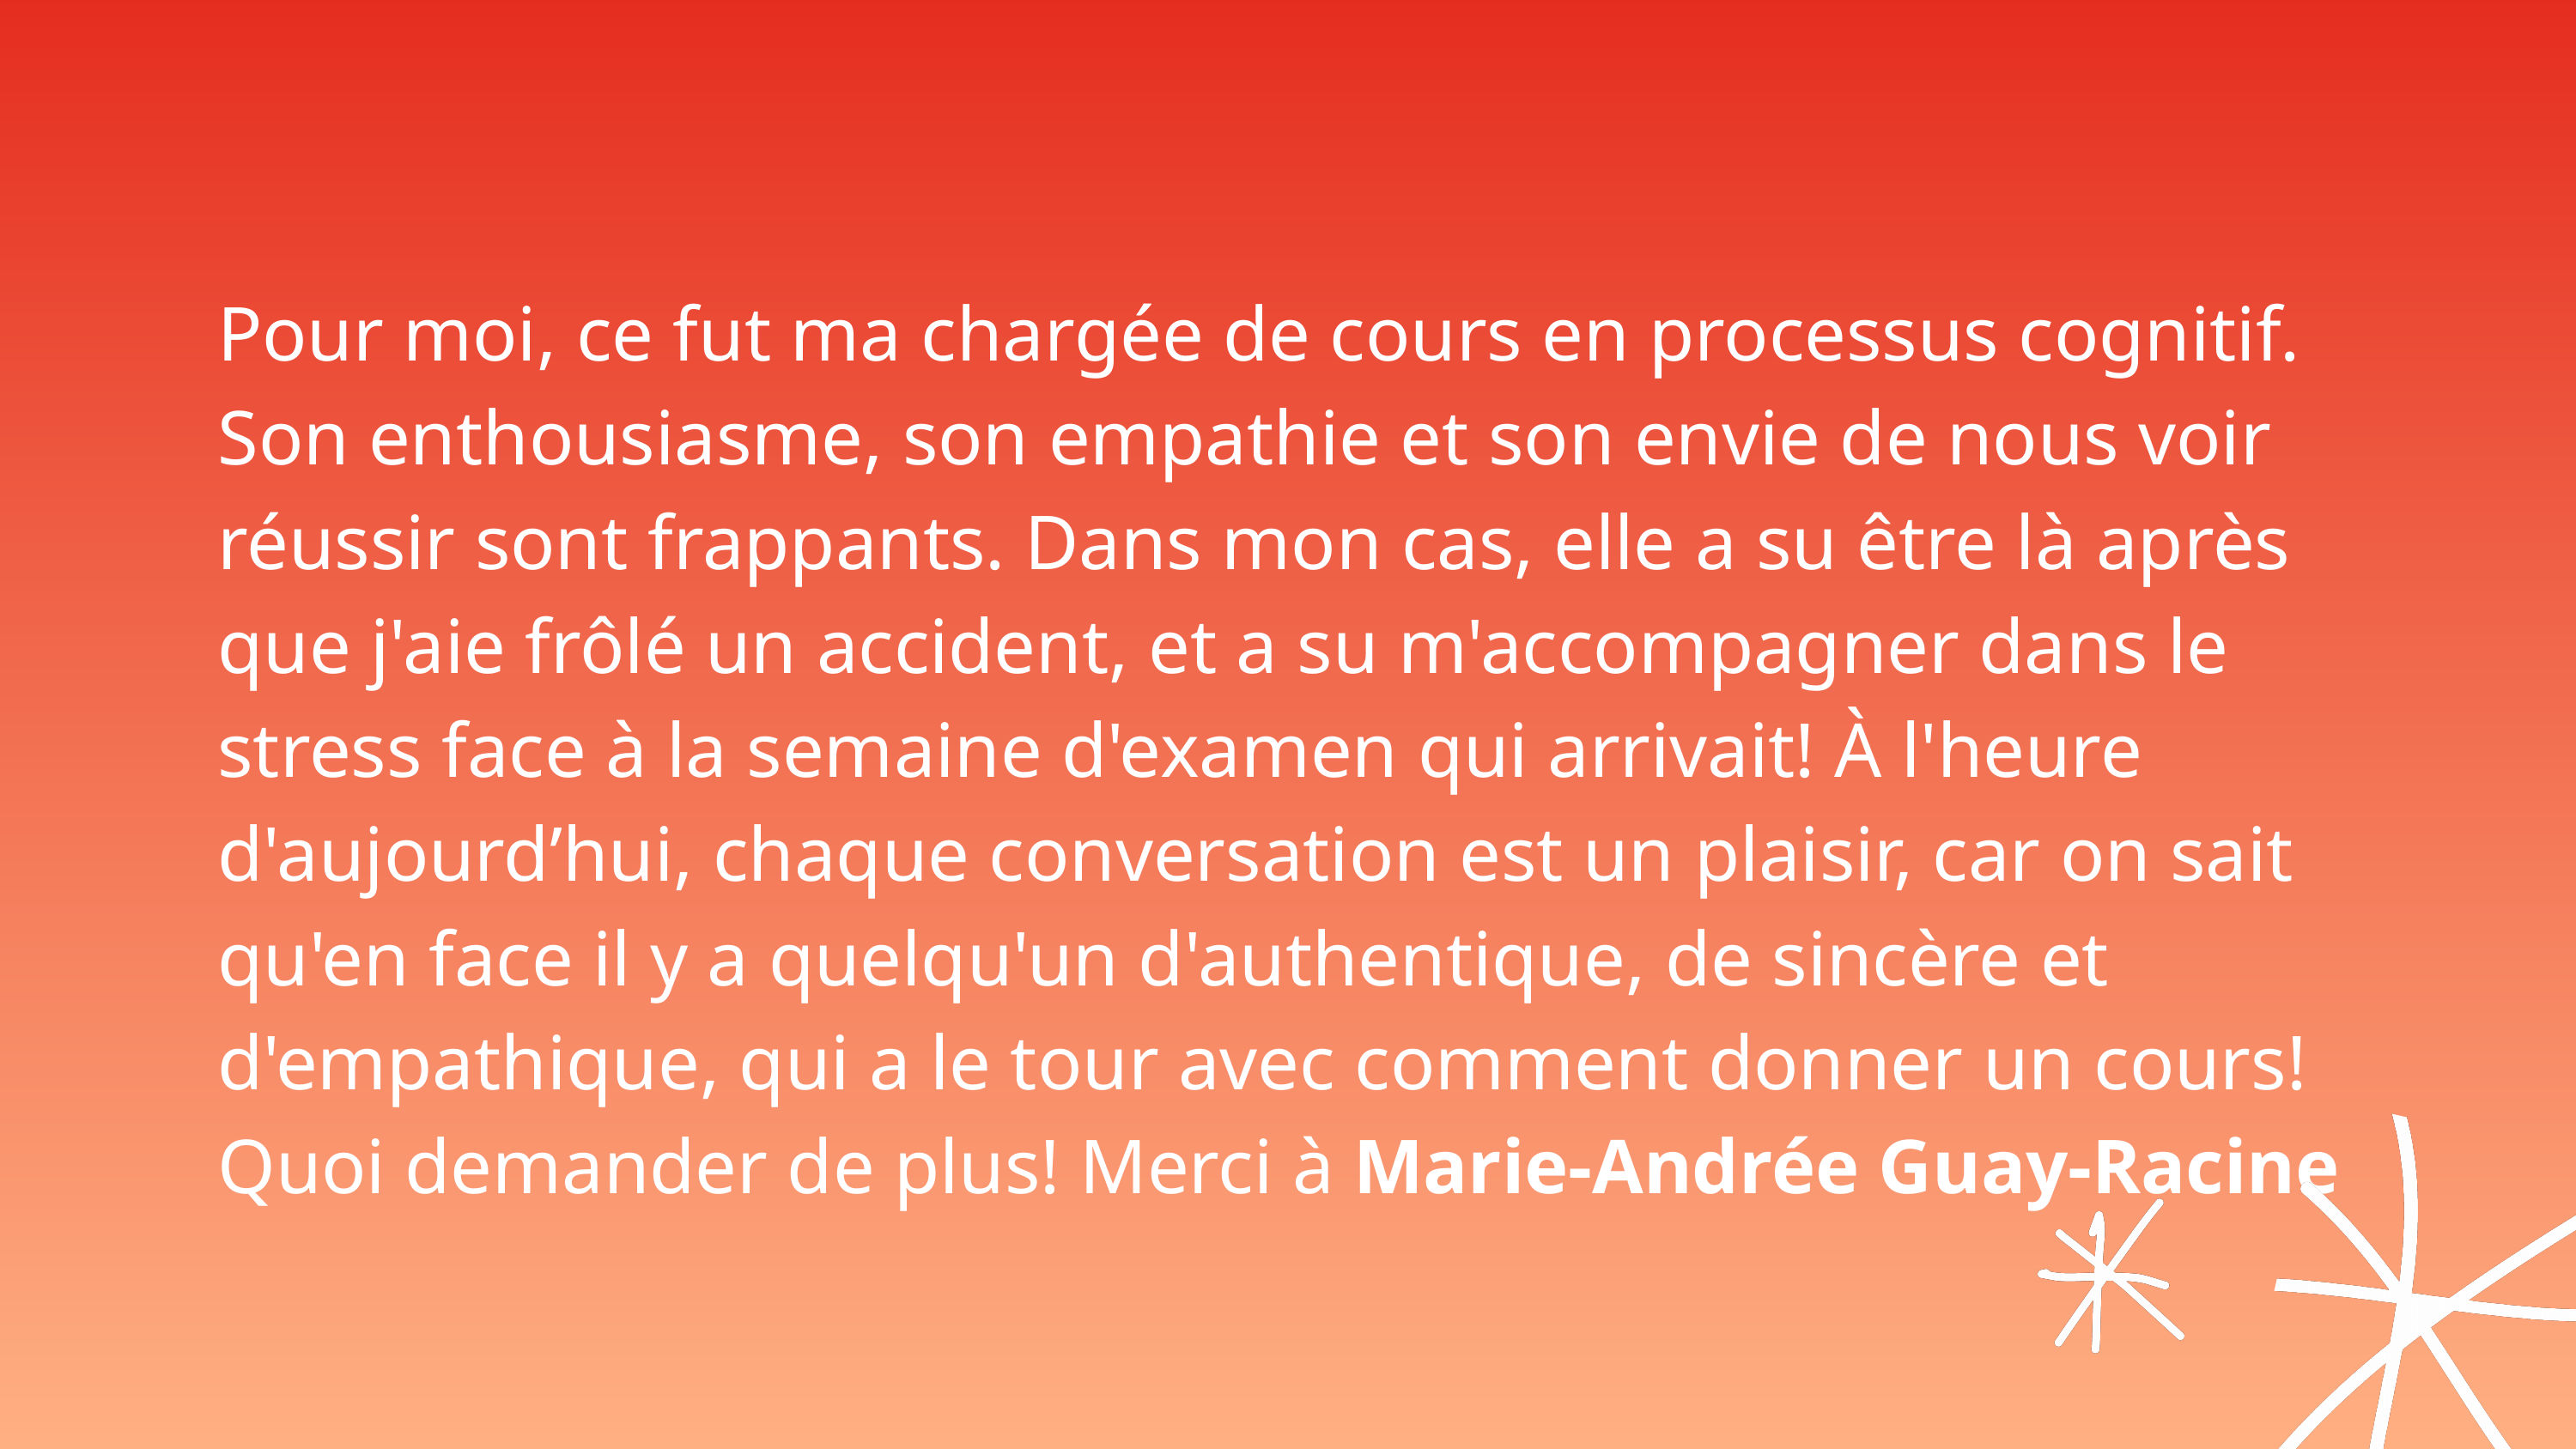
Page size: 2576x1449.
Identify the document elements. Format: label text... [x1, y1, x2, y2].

text_box Pour moi, ce fut ma chargée de cours en processus cognitif. Son enthousiasme, son empathie et son envie de nous voir réussir sont frappants. Dans mon cas, elle a su être là après que j'aie frôlé un accident, et a su m'accompagner dans le stress face à la semaine d'examen qui arrivait! À l'heure d'aujourd’hui, chaque conversation est un plaisir, car on sait qu'en face il y a quelqu'un d'authentique, de sincère et d'empathique, qui a le tour avec comment donner un cours! Quoi demander de plus! Merci à Marie-Andrée Guay-Racine [217, 271, 2359, 1209]
text_box [2238, 1097, 2576, 1449]
text_box [2037, 1197, 2185, 1354]
